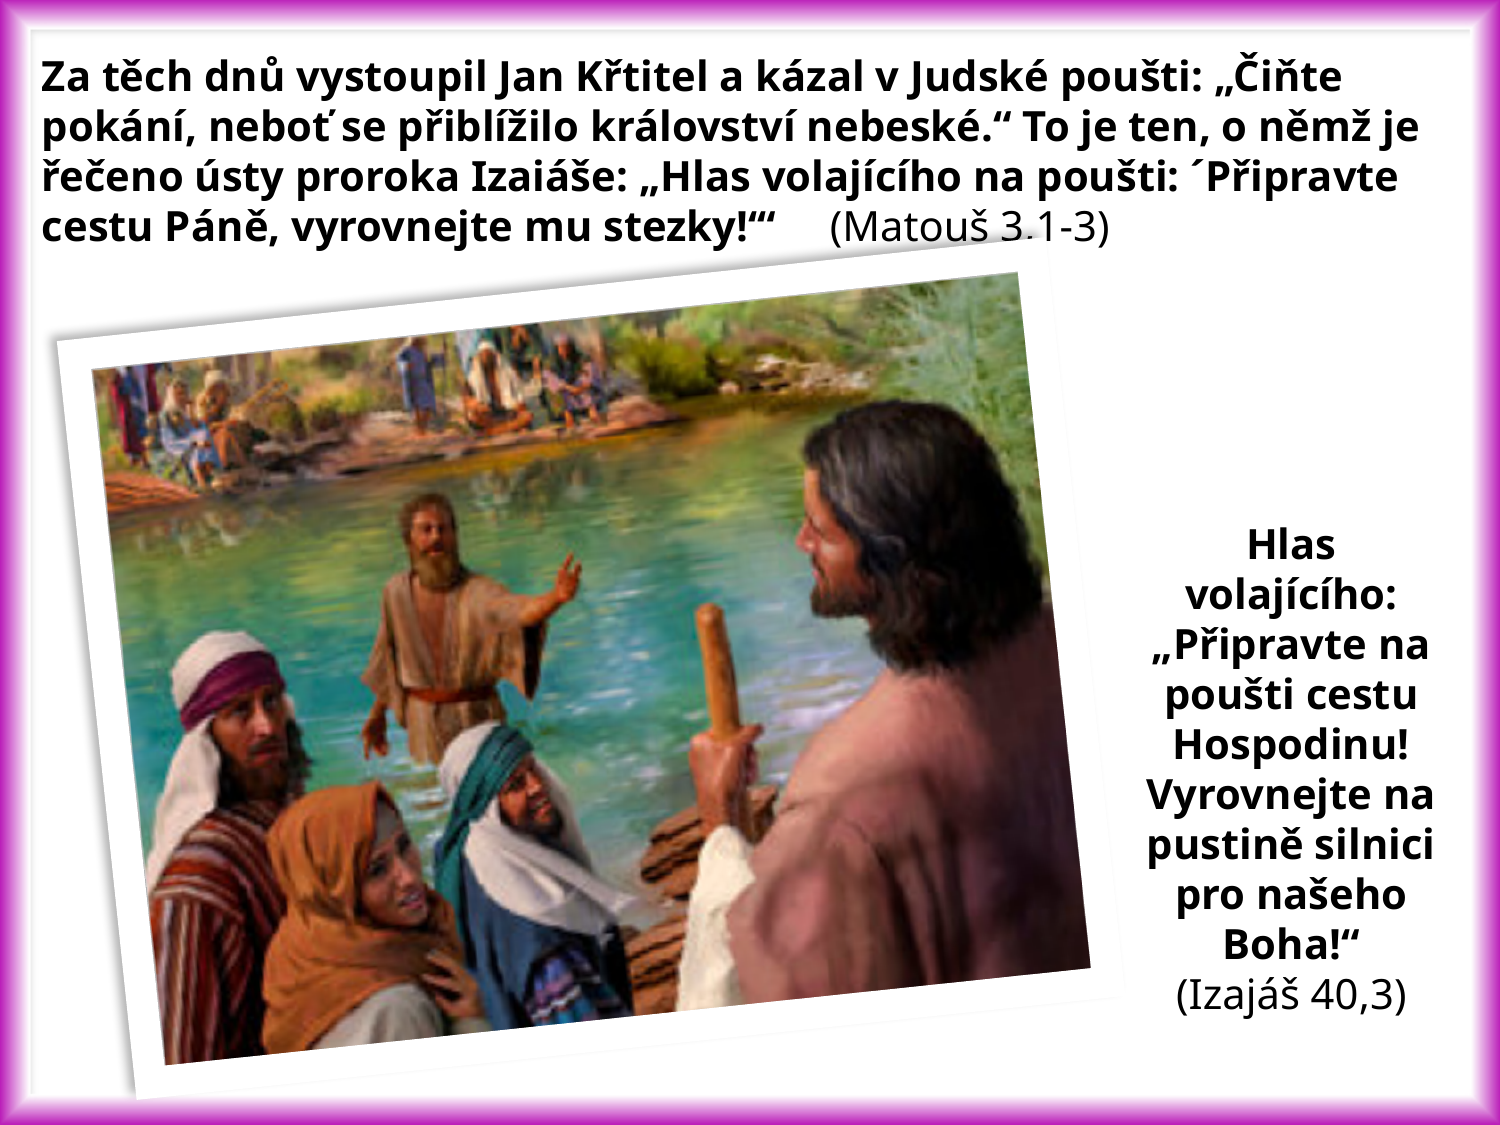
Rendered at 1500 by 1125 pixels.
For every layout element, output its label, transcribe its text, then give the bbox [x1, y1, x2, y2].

text_box Hlas volajícího: „Připravte na poušti cestu Hospodinu! Vyrovnejte na pustině silnici pro našeho Boha!“ (Izajáš 40,3) [1127, 510, 1456, 1026]
picture [0, 0, 1500, 1125]
text_box Za těch dnů vystoupil Jan Křtitel a kázal v Judské poušti: „Čiňte pokání, neboť se přiblížilo království nebeské.“ To je ten, o němž je řečeno ústy proroka Izaiáše: „Hlas volajícího na poušti: ´Připravte cestu Páně, vyrovnejte mu stezky!‘“ (Matouš 3,1-3) [27, 42, 1468, 258]
